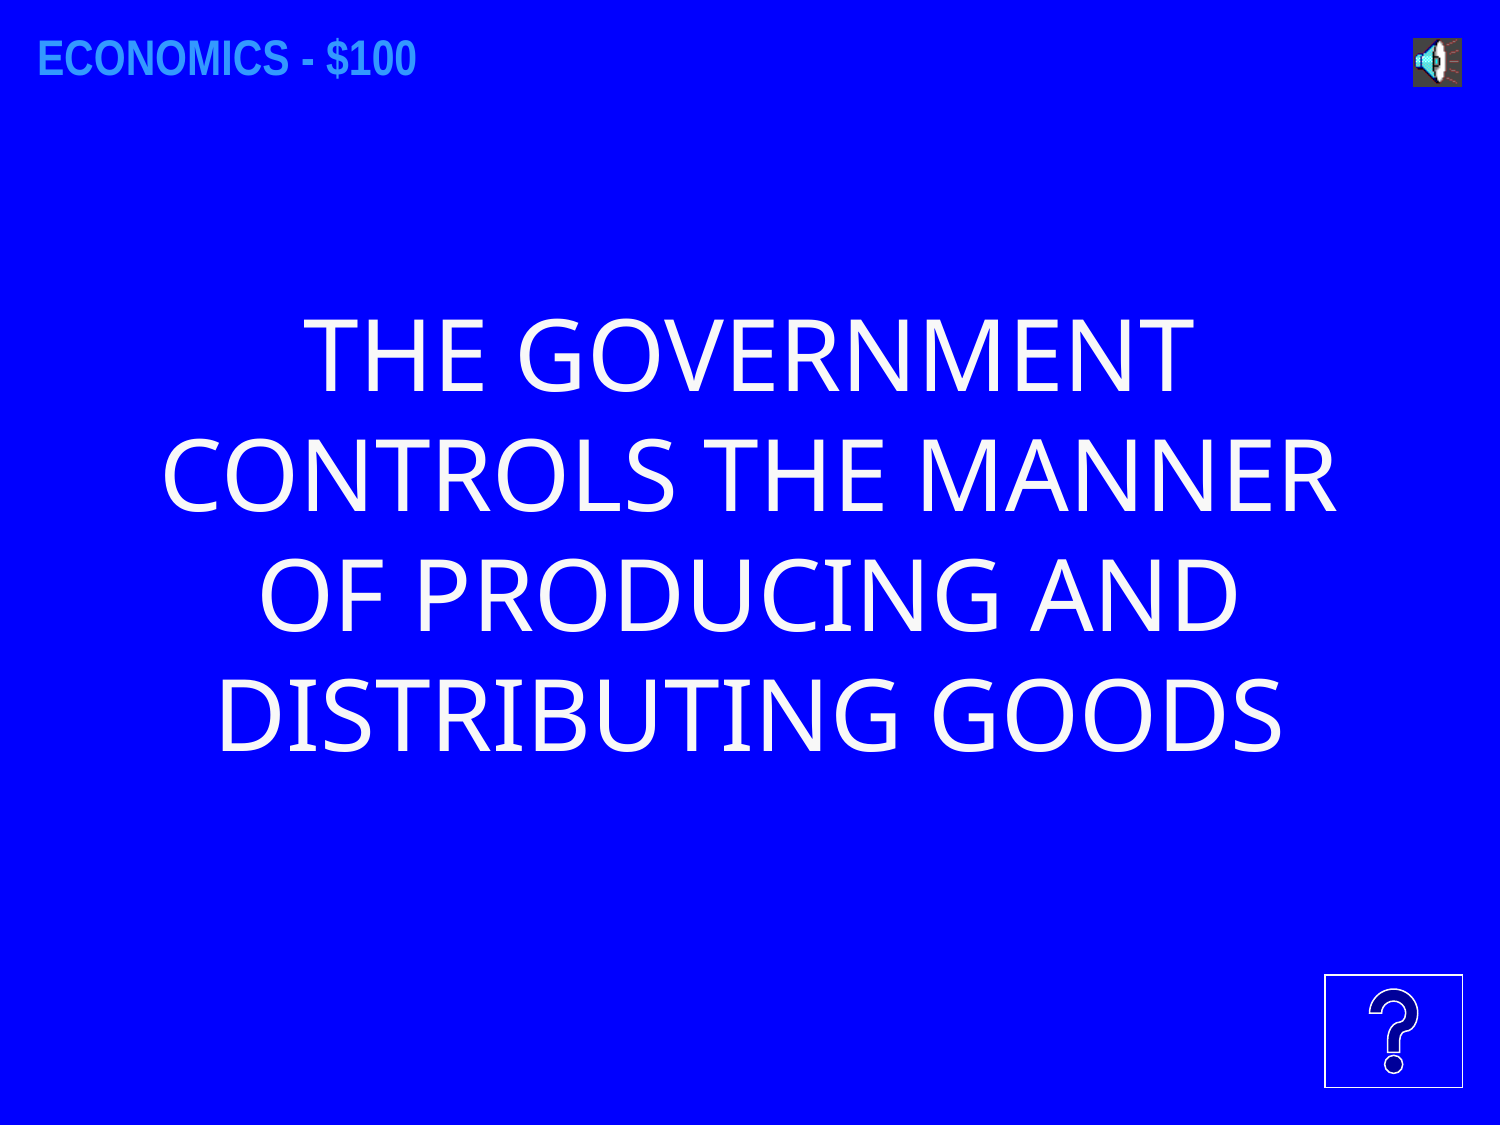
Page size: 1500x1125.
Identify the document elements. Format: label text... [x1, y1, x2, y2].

picture [1412, 37, 1463, 88]
text_box THE GOVERNMENT CONTROLS THE MANNER OF PRODUCING AND DISTRIBUTING GOODS [74, 162, 1425, 900]
text_box ECONOMICS - $100 [22, 18, 1025, 94]
text_box [1324, 975, 1463, 1088]
